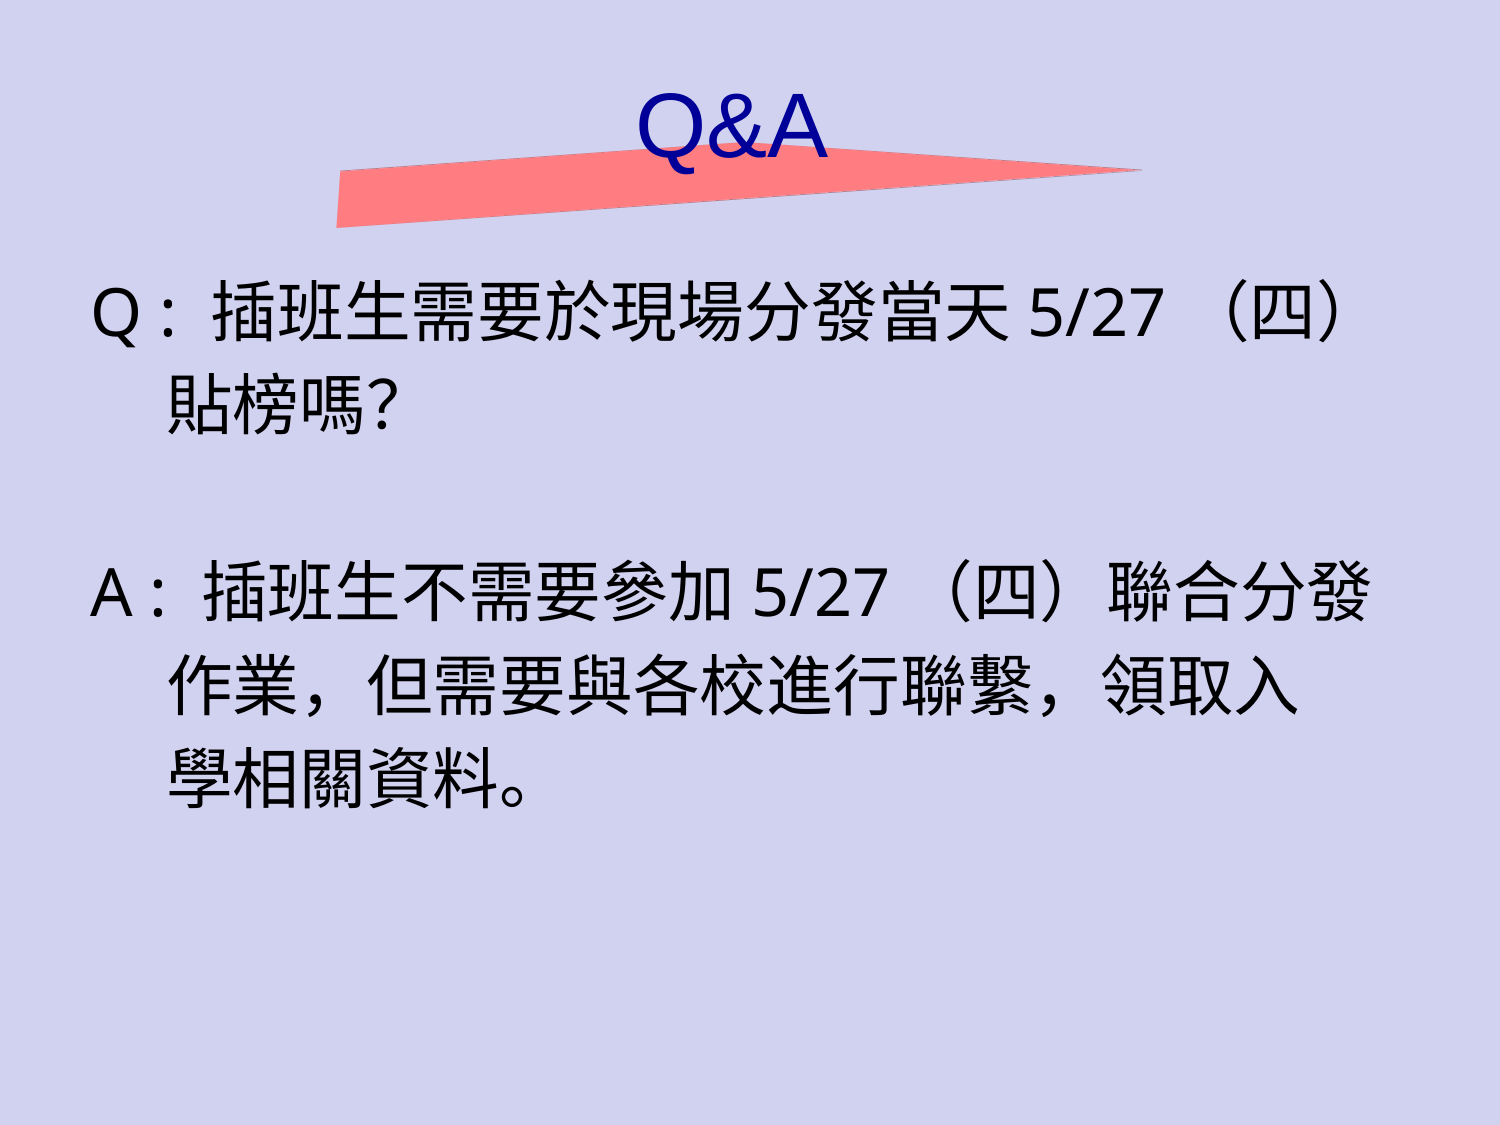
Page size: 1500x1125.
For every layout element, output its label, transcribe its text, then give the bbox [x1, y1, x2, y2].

picture [336, 141, 1144, 228]
title Q&A [57, 27, 1408, 216]
list Q : 插班生需要於現場分發當天5/27（四） 貼榜嗎？ A : 插班生不需要參加5/27（四）聯合分發 作業，但需要與各校進行聯繫，領取入 學相關資料。 [75, 262, 1425, 1005]
